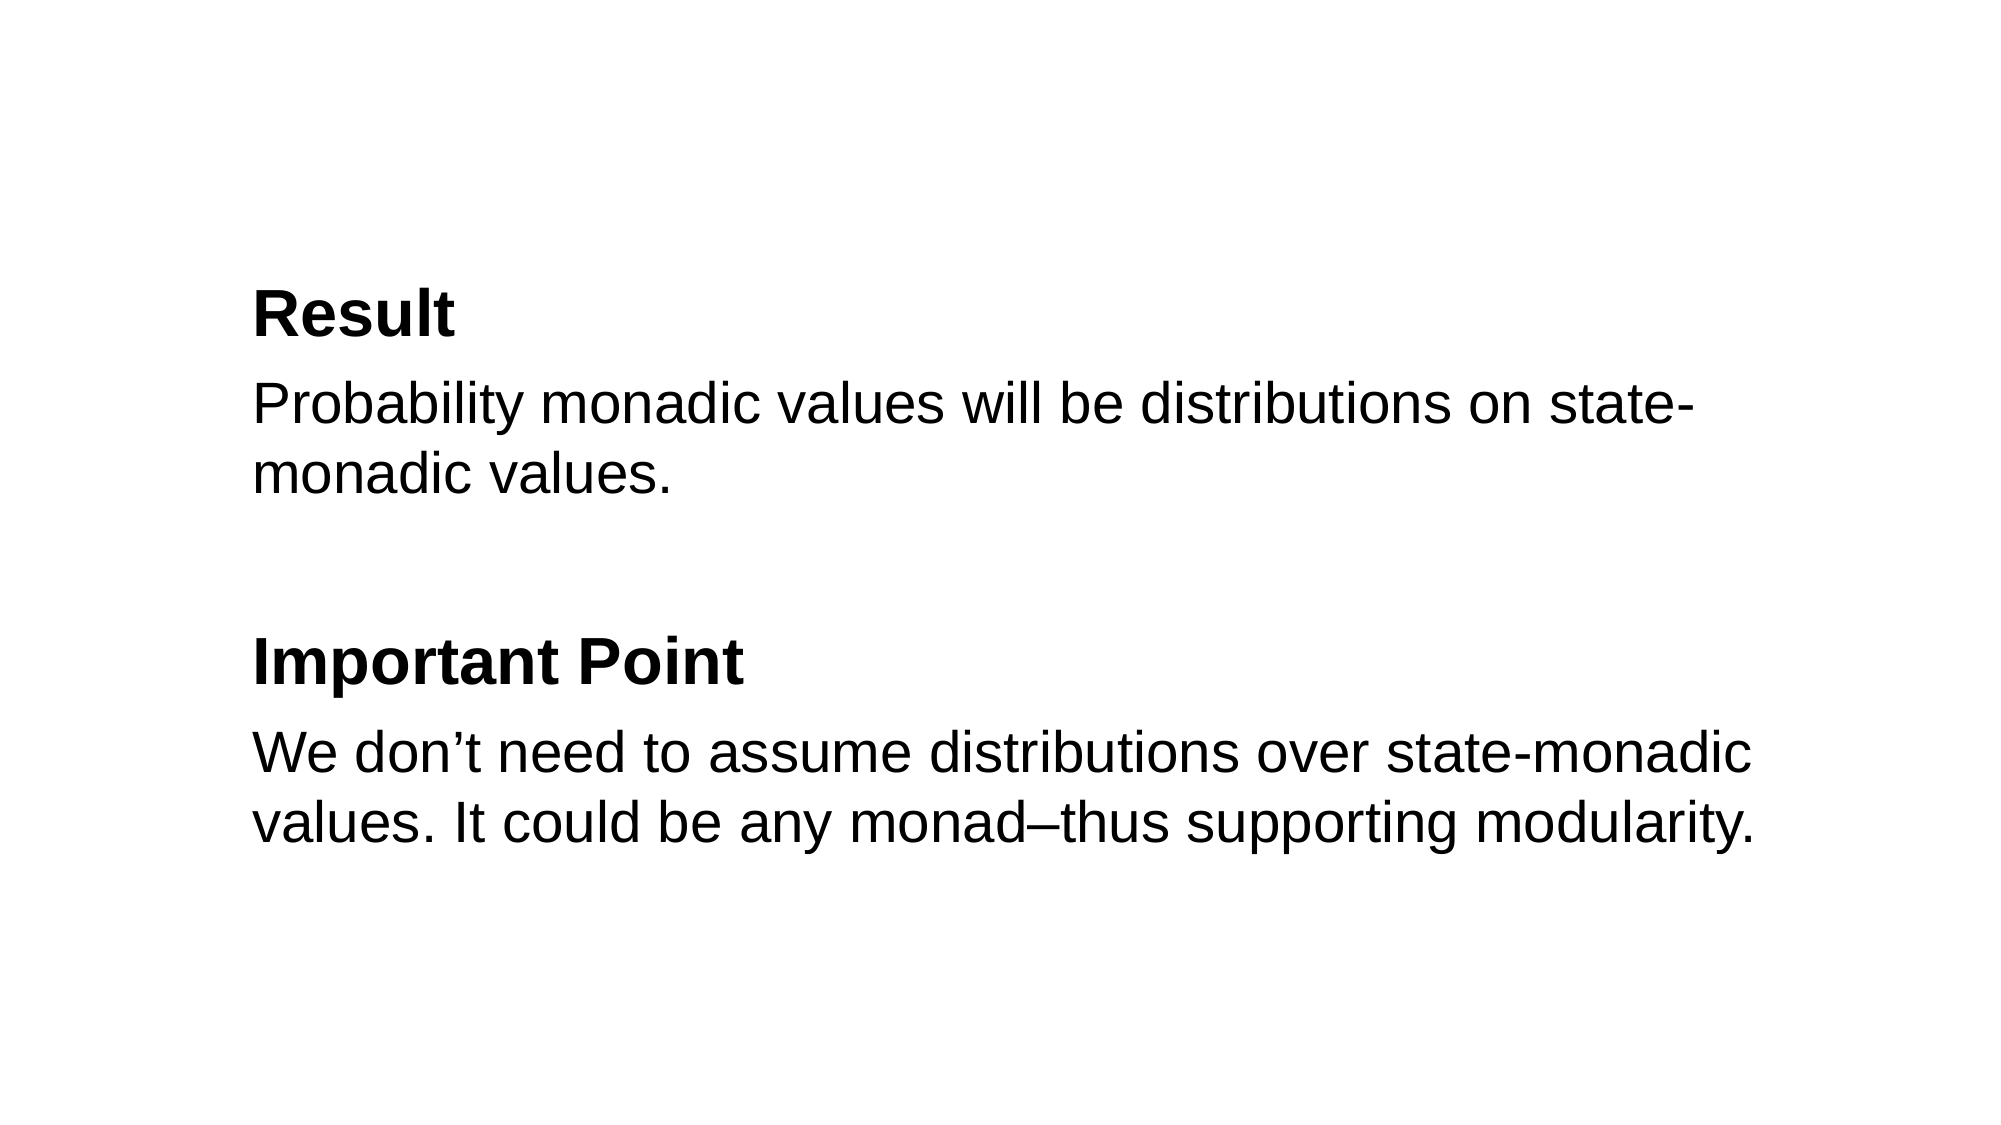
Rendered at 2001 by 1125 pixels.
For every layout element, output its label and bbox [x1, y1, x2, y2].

text_box [237, 610, 1789, 863]
text_box [237, 262, 1804, 515]
